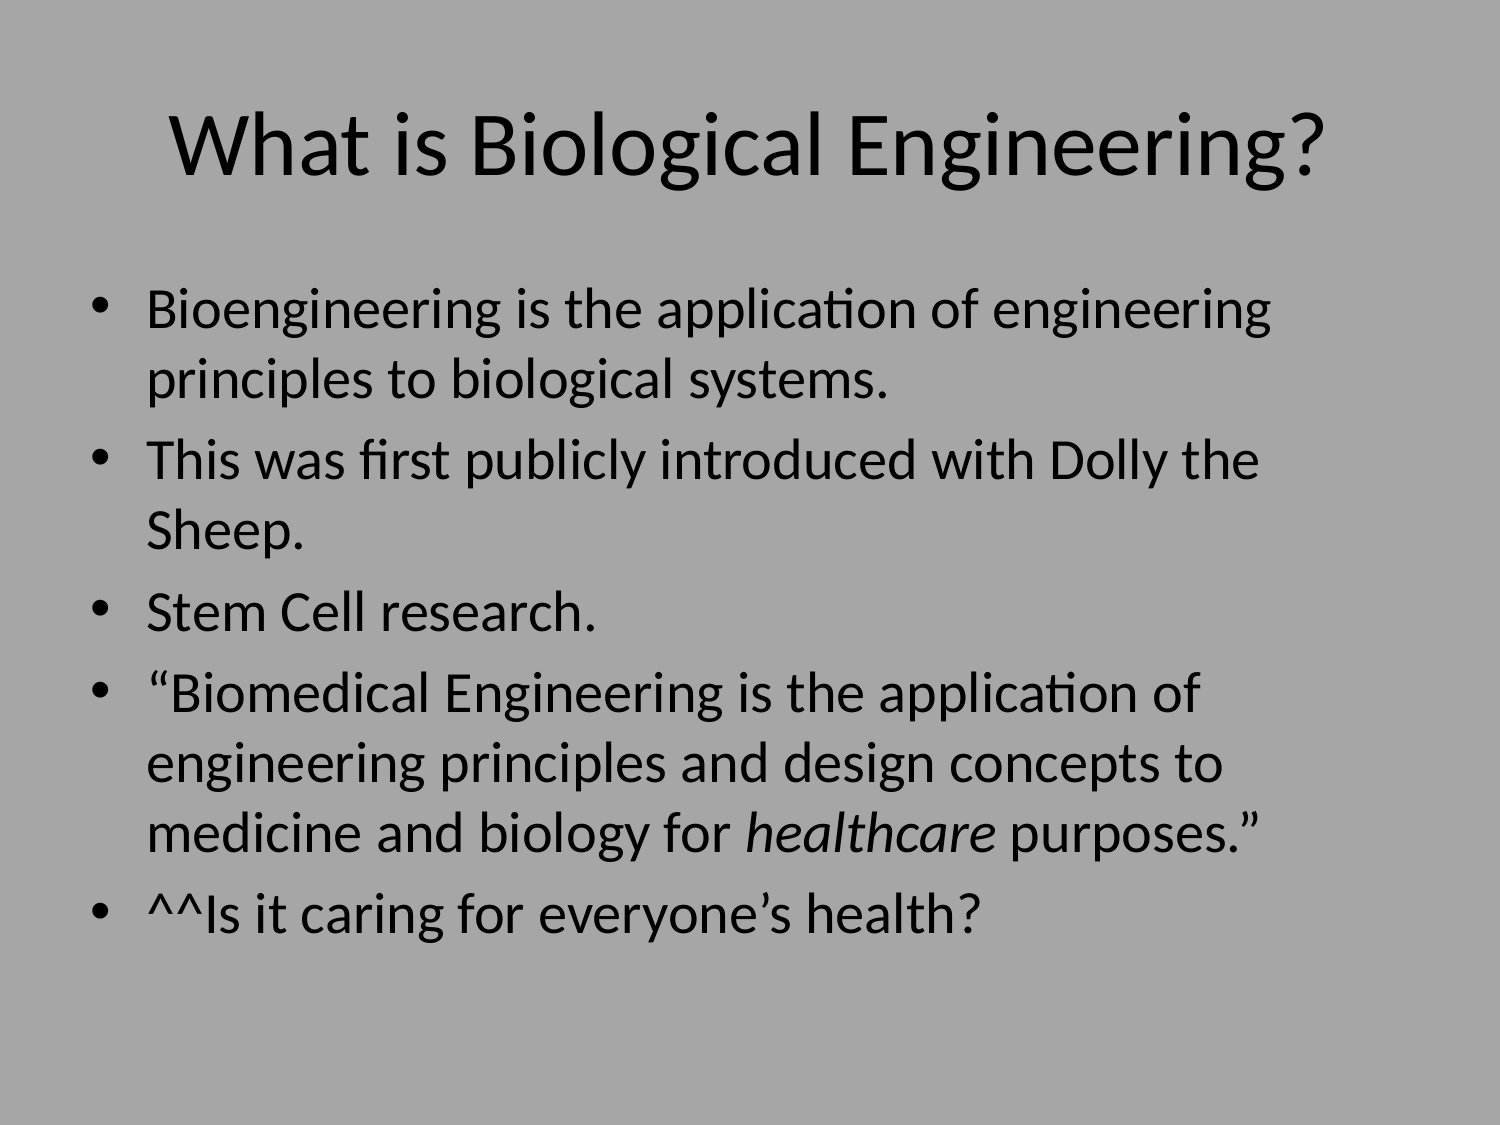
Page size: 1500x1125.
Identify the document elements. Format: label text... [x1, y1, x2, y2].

title What is Biological Engineering? [75, 45, 1425, 233]
list Bioengineering is the application of engineering principles to biological systems. This was first publicly introduced with Dolly the Sheep. Stem Cell research. “Biomedical Engineering is the application of engineering principles and design concepts to medicine and biology for healthcare purposes.” ^^Is it caring for everyone’s health? [75, 262, 1425, 1005]
